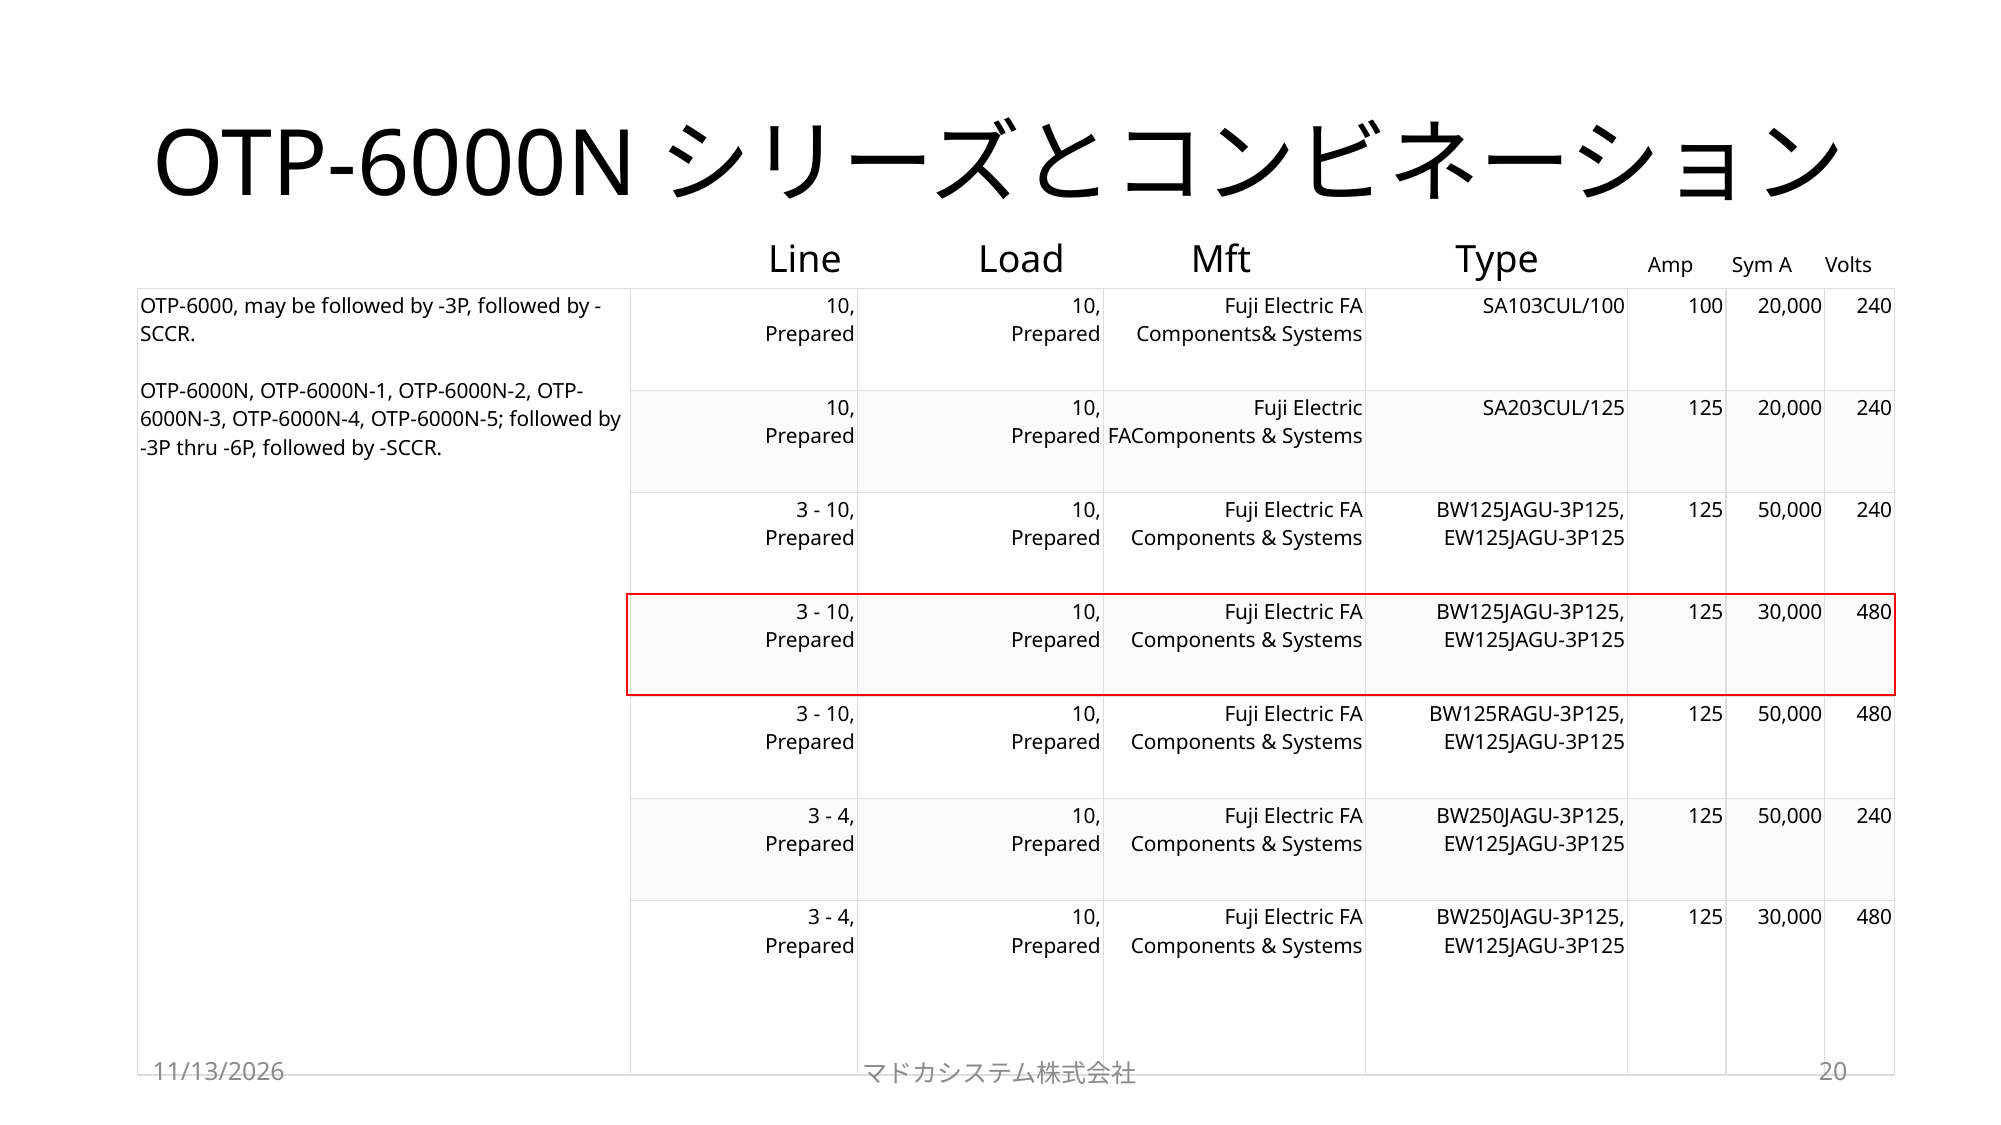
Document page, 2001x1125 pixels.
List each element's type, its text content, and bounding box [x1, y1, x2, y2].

table_cell 125 [1628, 493, 1725, 593]
table_cell 125 [1628, 799, 1725, 900]
table_cell 3 - 10, Prepared [631, 493, 857, 593]
table_cell SA203CUL/125 [1366, 391, 1627, 492]
table_cell 10, Prepared [631, 391, 857, 492]
table_header SA103CUL/100 [1366, 289, 1627, 390]
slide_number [137, 1042, 588, 1103]
table_cell 125 [1628, 391, 1725, 492]
table_cell 3 - 4, Prepared [631, 799, 857, 900]
text_box [626, 593, 1896, 696]
table_cell Fuji Electric FA Components & Systems [1104, 697, 1365, 798]
table_cell 480 [1825, 901, 1894, 1074]
table_cell 3 - 4, Prepared [631, 901, 857, 1074]
table_cell 10, Prepared [858, 391, 1103, 492]
table_cell 240 [1825, 493, 1894, 593]
slide_number 20 [1412, 1042, 1863, 1103]
table_cell Fuji Electric FAComponents & Systems [1104, 391, 1365, 492]
table_header 240 [1825, 289, 1894, 390]
table_cell 50,000 [1727, 493, 1824, 593]
table_cell 10, Prepared [858, 799, 1103, 900]
table_cell 480 [1825, 697, 1894, 798]
table_cell 125 [1628, 901, 1725, 1042]
table_header 10, Prepared [631, 289, 857, 390]
footer マドカシステム株式会社 [662, 1042, 1338, 1103]
table_header Fuji Electric FA Components& Systems [1104, 289, 1365, 390]
table_header 20,000 [1727, 289, 1824, 390]
table_cell BW250JAGU-3P125, EW125JAGU-3P125 [1366, 901, 1627, 1074]
table_cell 240 [1825, 799, 1894, 900]
table_cell BW125RAGU-3P125, EW125JAGU-3P125 [1366, 697, 1627, 798]
table_cell 30,000 [1727, 901, 1824, 1042]
table_cell 10, Prepared [858, 493, 1103, 593]
table_header OTP-6000, may be followed by -3P, followed by -SCCR. OTP-6000N, OTP-6000N-1, OTP-6000N-2, OTP-6000N-3, OTP-6000N-4, OTP-6000N-5; followed by -3P thru -6P, followed by -SCCR. [138, 289, 630, 1074]
table_cell 10, Prepared [858, 901, 1103, 1042]
table_cell 10, Prepared [858, 697, 1103, 798]
table_cell Fuji Electric FA Components & Systems [1104, 493, 1365, 593]
table_cell BW125JAGU-3P125, EW125JAGU-3P125 [1366, 493, 1627, 593]
table_cell Fuji Electric FA Components & Systems [1104, 799, 1365, 900]
table_header 100 [1628, 289, 1725, 390]
table_cell BW250JAGU-3P125, EW125JAGU-3P125 [1366, 799, 1627, 900]
text_box Line Load Mft Type Amp Sym A Volts [753, 228, 1888, 288]
table_cell Fuji Electric FA Components & Systems [1104, 901, 1365, 1074]
table_cell 50,000 [1727, 697, 1824, 798]
table_header 10, Prepared [858, 289, 1103, 390]
table_cell 50,000 [1727, 799, 1824, 900]
table_cell 20,000 [1727, 391, 1824, 492]
table_cell 240 [1825, 391, 1894, 492]
title OTP-6000Nシリーズとコンビネーション [137, 56, 1863, 275]
table_cell 125 [1628, 697, 1725, 798]
table_cell 3 - 10, Prepared [631, 697, 857, 798]
